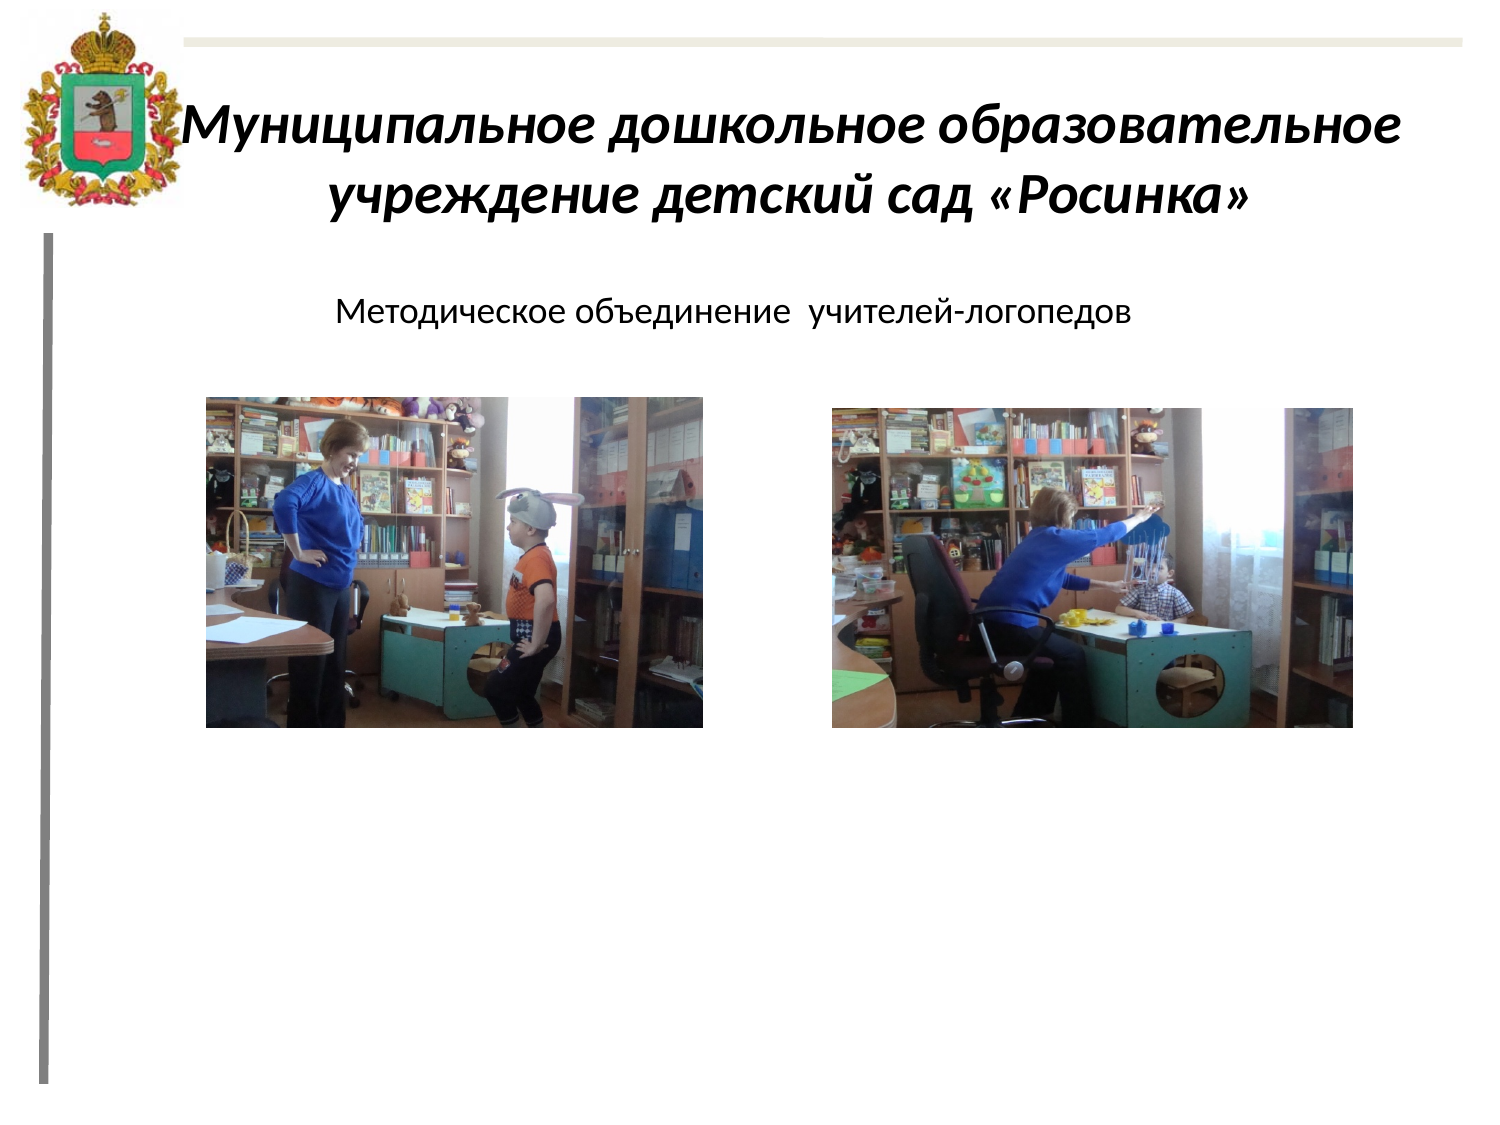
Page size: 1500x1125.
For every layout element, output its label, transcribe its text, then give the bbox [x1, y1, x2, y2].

picture [20, 9, 184, 209]
picture [206, 396, 703, 729]
text_box Методическое объединение учителей-логопедов [242, 278, 1235, 339]
picture [832, 408, 1353, 729]
text_box Муниципальное дошкольное образовательное учреждение детский сад «Росинка» [135, 78, 1447, 233]
